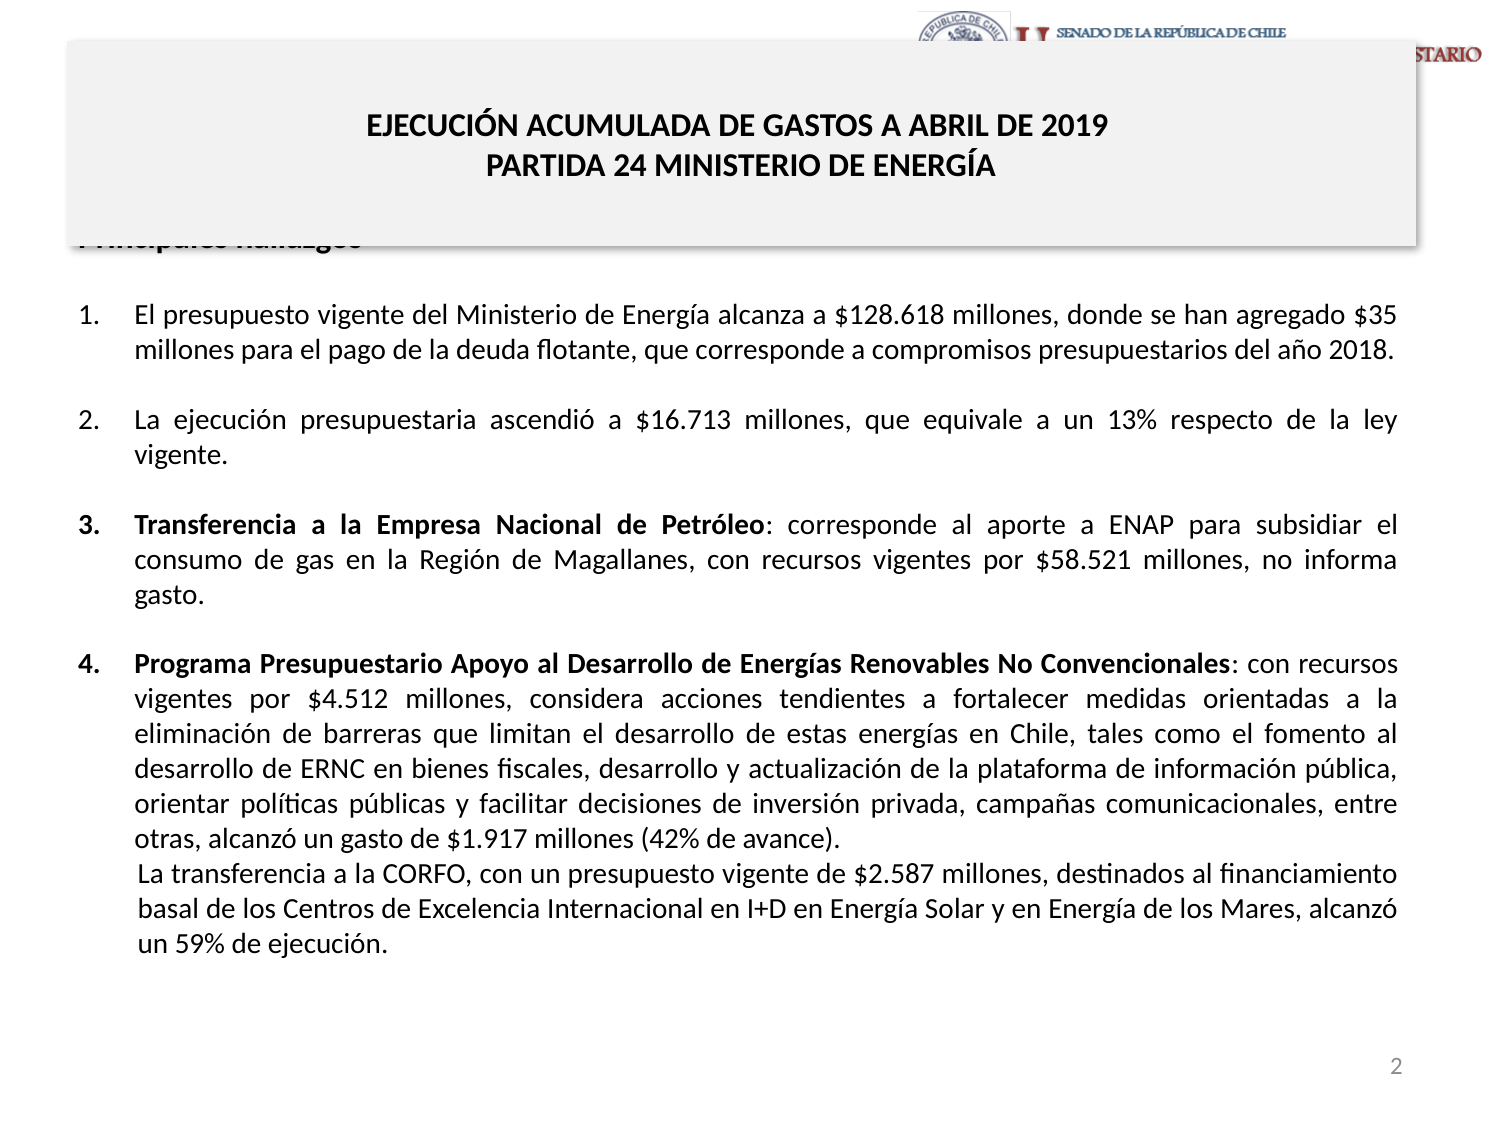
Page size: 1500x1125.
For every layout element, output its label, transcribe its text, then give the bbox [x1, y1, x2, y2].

slide_number 2 [1067, 1035, 1418, 1095]
title EJECUCIÓN ACUMULADA DE GASTOS A ABRIL DE 2019 PARTIDA 24 MINISTERIO DE ENERGÍA [67, 41, 1415, 246]
picture [918, 0, 1497, 114]
text_box Principales hallazgos El presupuesto vigente del Ministerio de Energía alcanza a $128.618 millones, donde se han agregado $35 millones para el pago de la deuda flotante, que corresponde a compromisos presupuestarios del año 2018. La ejecución presupuestaria ascendió a $16.713 millones, que equivale a un 13% respecto de la ley vigente. Transferencia a la Empresa Nacional de Petróleo: corresponde al aporte a ENAP para subsidiar el consumo de gas en la Región de Magallanes, con recursos vigentes por $58.521 millones, no informa gasto. Programa Presupuestario Apoyo al Desarrollo de Energías Renovables No Convencionales: con recursos vigentes por $4.512 millones, considera acciones tendientes a fortalecer medidas orientadas a la eliminación de barreras que limitan el desarrollo de estas energías en Chile, tales como el fomento al desarrollo de ERNC en bienes fiscales, desarrollo y actualización de la plataforma de información pública, orientar políticas públicas y facilitar decisiones de inversión privada, campañas comunicacionales, entre otras, alcanzó un gasto de $1.917 millones (42% de avance). La transferencia a la CORFO, con un presupuesto vigente de $2.587 millones, destinados al financiamiento basal de los Centros de Excelencia Internacional en I+D en Energía Solar y en Energía de los Mares, alcanzó un 59% de ejecución. [63, 208, 1414, 1059]
